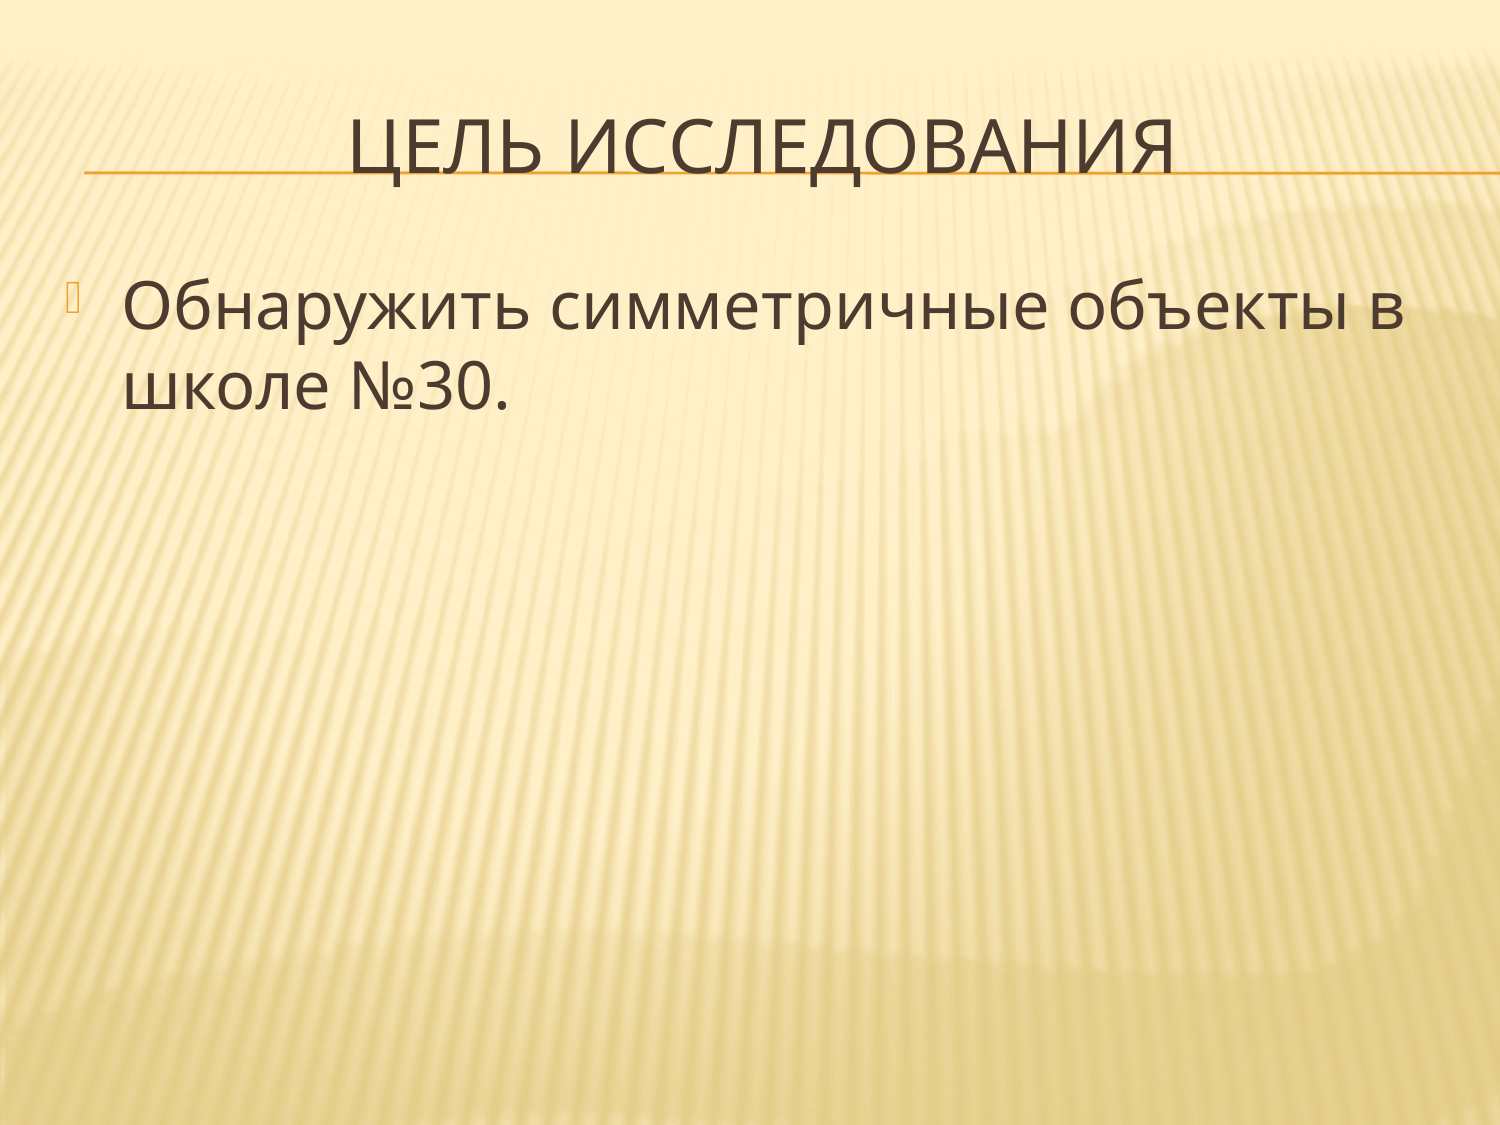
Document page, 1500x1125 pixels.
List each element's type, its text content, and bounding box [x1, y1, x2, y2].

title Цель исследования [50, 75, 1475, 213]
list Обнаружить симметричные объекты в школе №30. [49, 254, 1476, 998]
